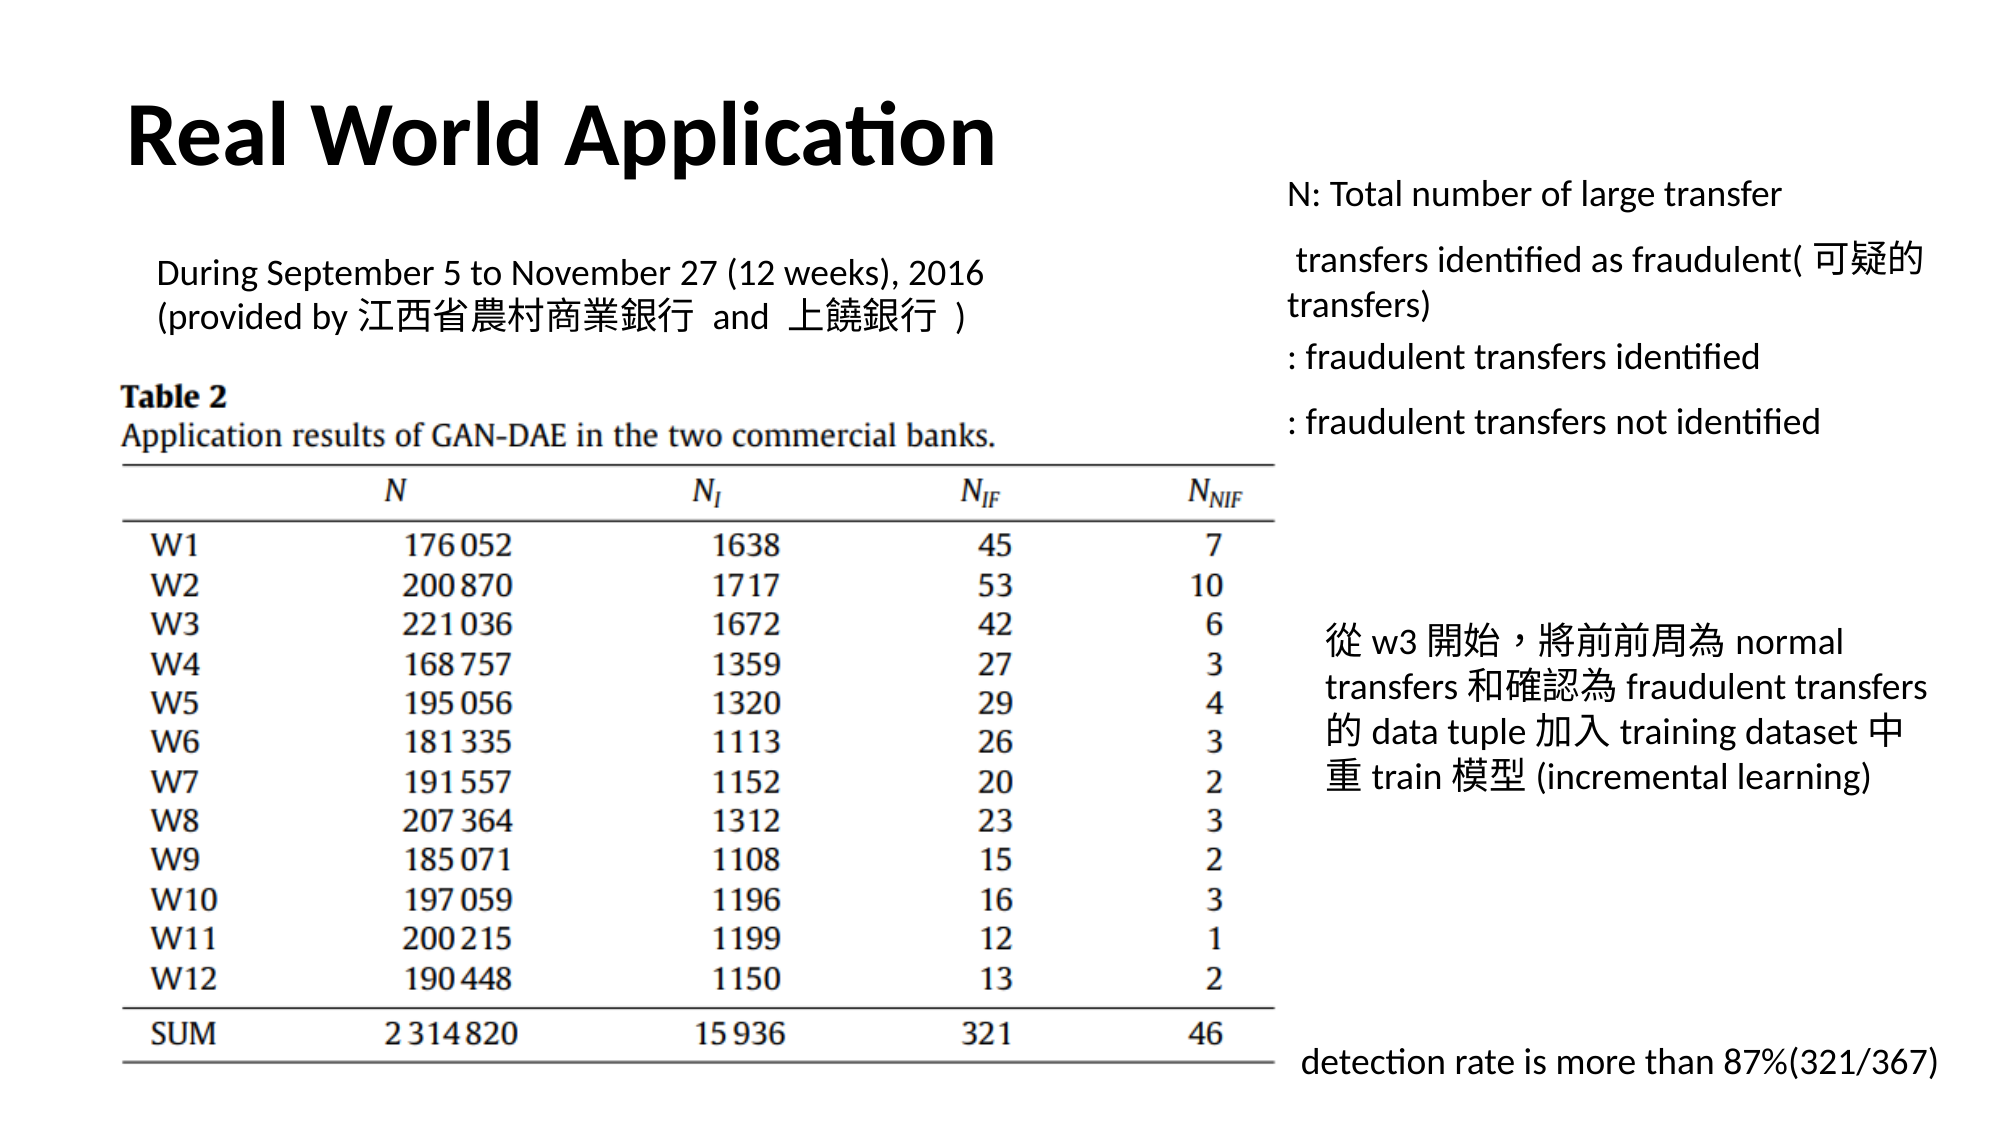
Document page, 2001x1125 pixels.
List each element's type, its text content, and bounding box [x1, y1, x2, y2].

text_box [1272, 161, 1959, 451]
title Real World Application [110, 26, 1836, 245]
picture [110, 368, 1298, 1066]
text_box 從w3開始，將前前周為normal transfers和確認為fraudulent transfers的data tuple加入training dataset中重train模型(incremental learning) [1310, 609, 1946, 805]
text_box detection rate is more than 87%(321/367) [1286, 1029, 1955, 1090]
text_box During September 5 to November 27 (12 weeks), 2016 (provided by江西省農村商業銀行 and 上饒銀行 ) [141, 240, 1176, 345]
